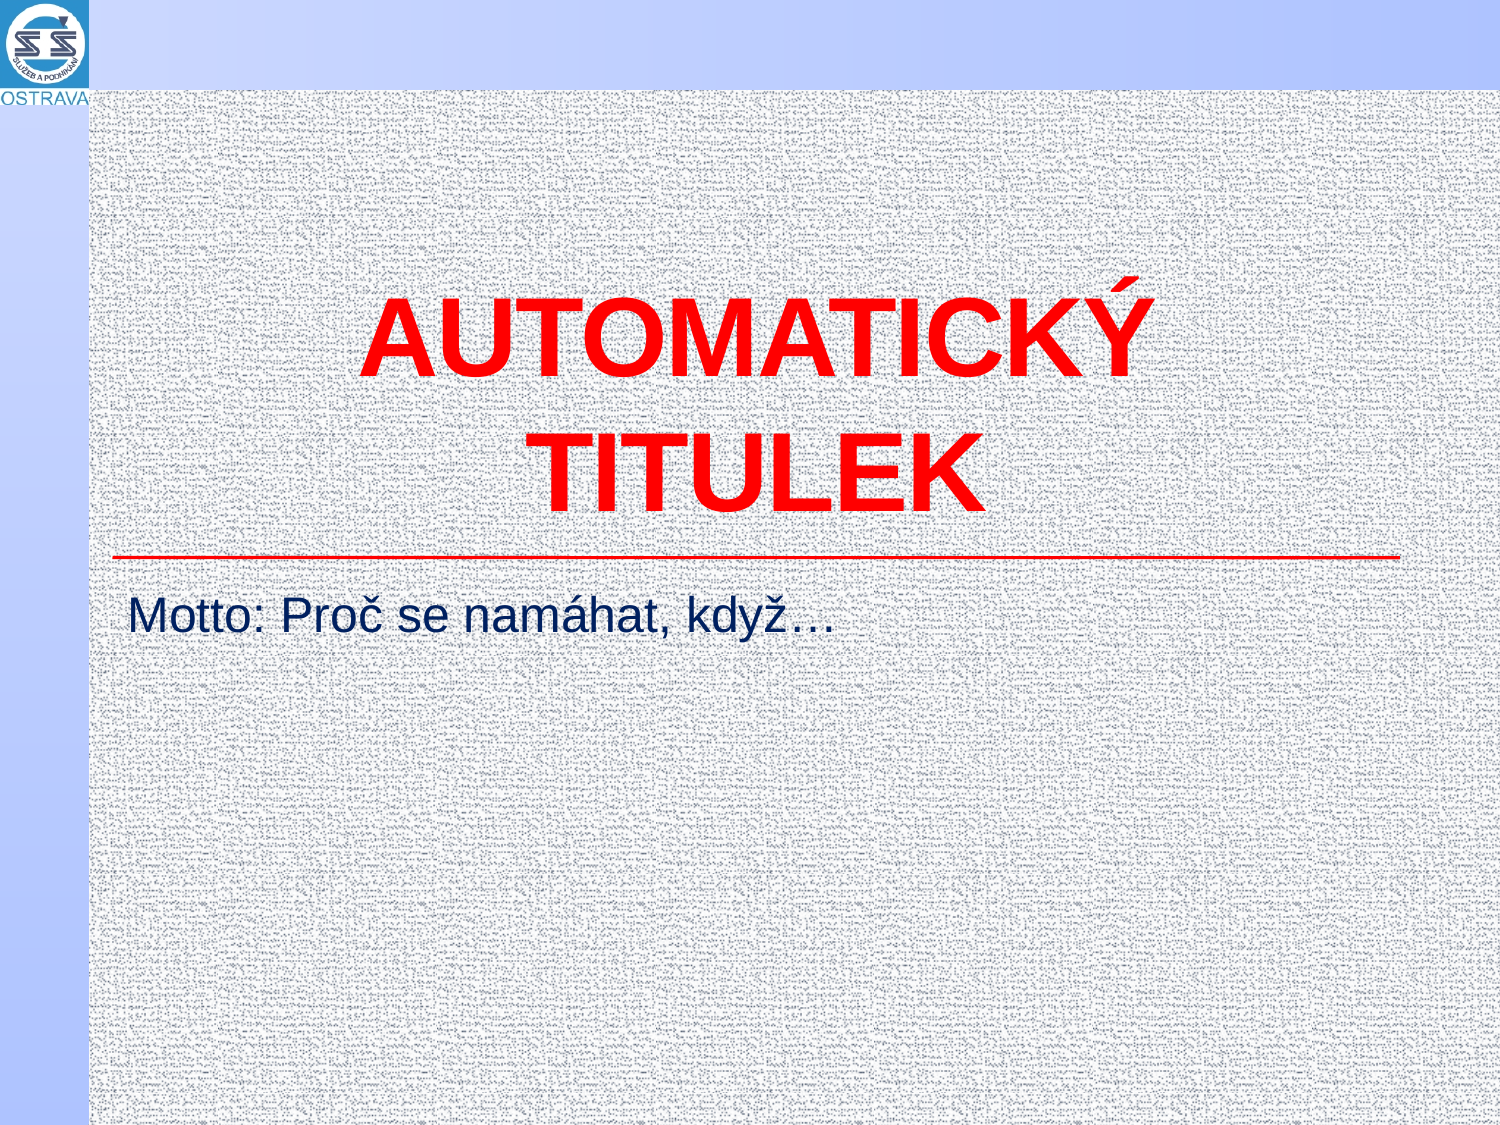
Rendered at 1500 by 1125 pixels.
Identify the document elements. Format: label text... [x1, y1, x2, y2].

title AUTOMATICKÝ TITULEK [112, 224, 1400, 542]
picture [0, 0, 89, 105]
subtitle Motto: Proč se namáhat, když… [112, 575, 1163, 863]
